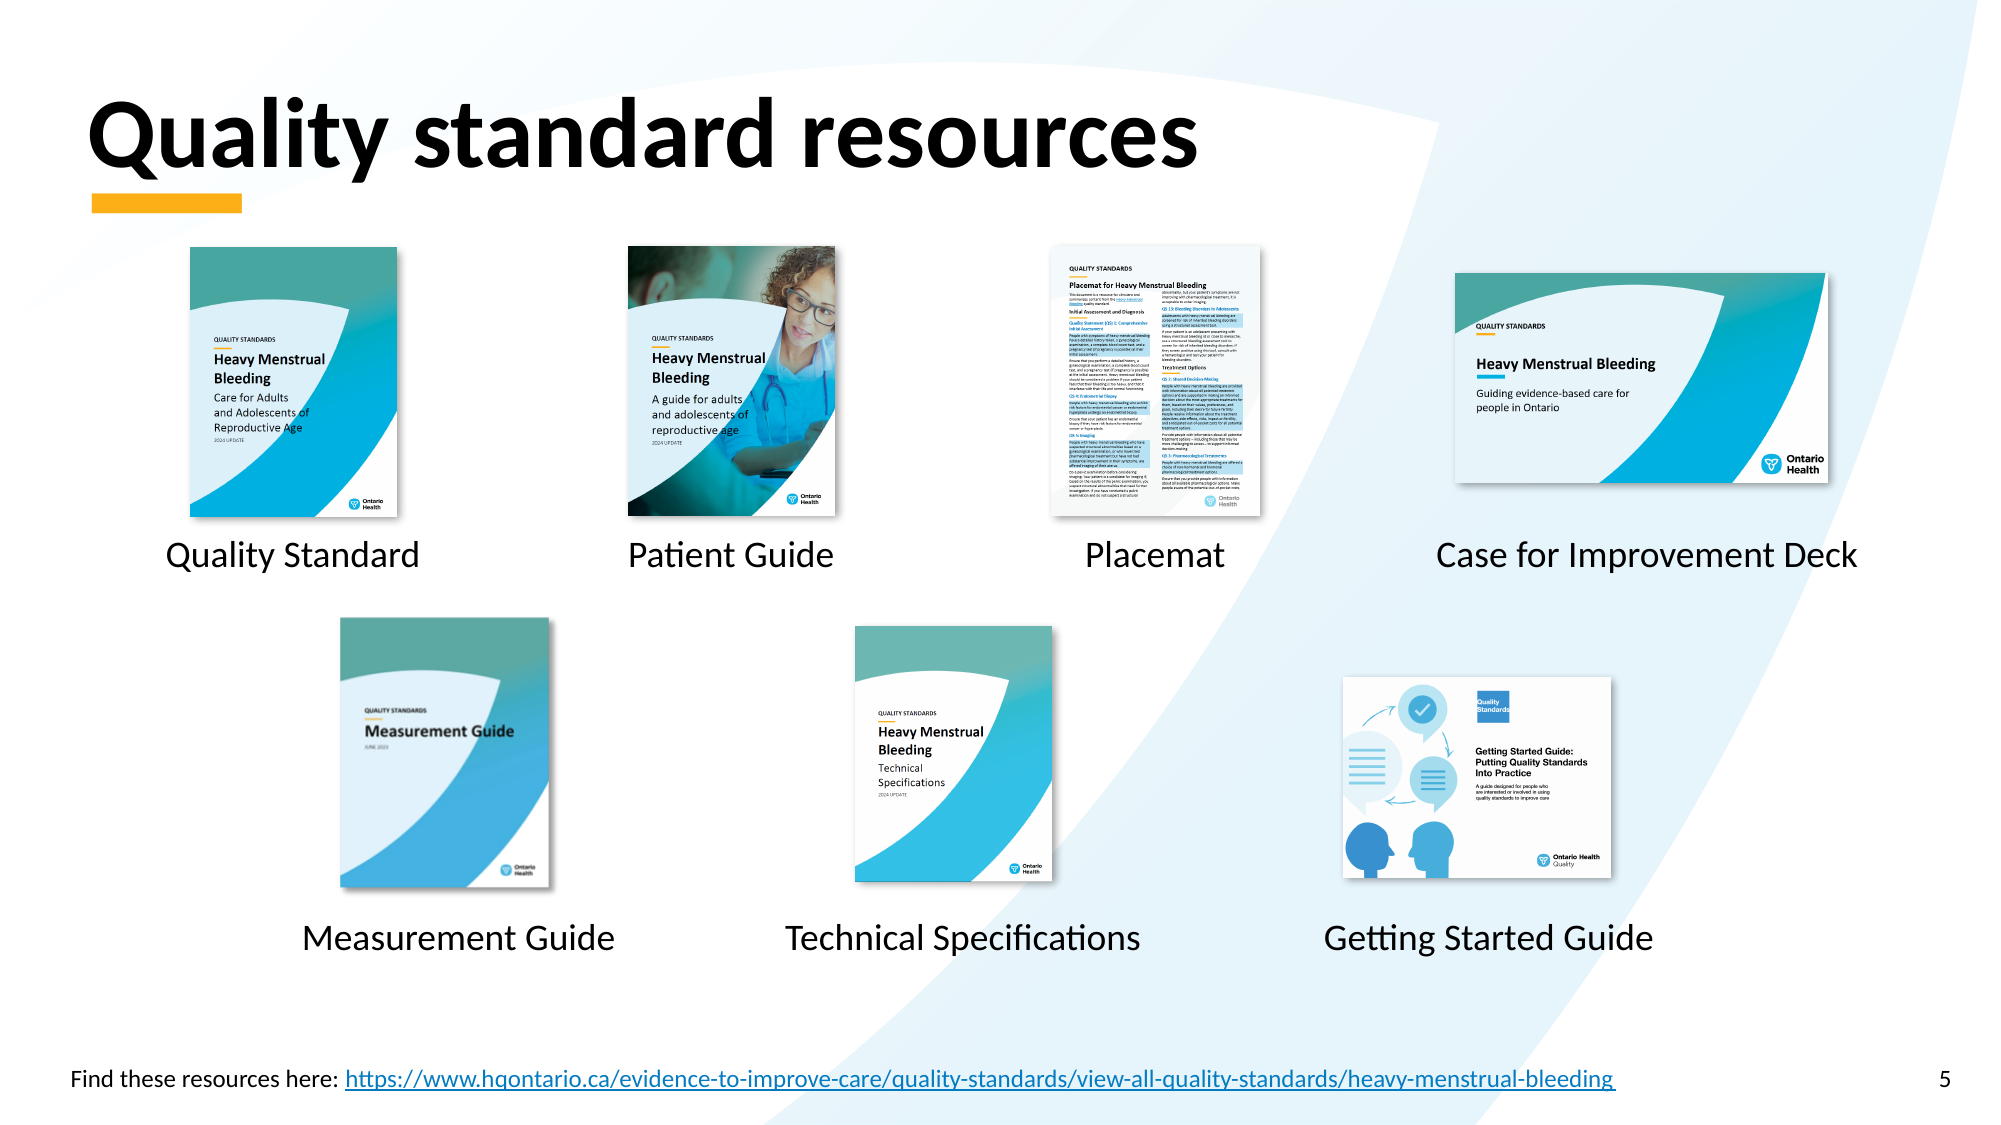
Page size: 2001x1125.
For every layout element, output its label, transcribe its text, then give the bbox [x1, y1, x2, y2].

text_box Patient Guide [613, 522, 850, 582]
text_box Placemat [1070, 522, 1241, 582]
text_box Getting Started Guide [1309, 905, 1670, 966]
text_box 5 [1291, 1047, 1967, 1108]
text_box Technical Specifications [770, 905, 1157, 966]
picture [0, 0, 2001, 1125]
text_box Quality Standard [150, 522, 436, 582]
text_box Case for Improvement Deck [1421, 522, 1874, 582]
title Quality standard resources [87, 77, 1838, 192]
text_box Measurement Guide [286, 905, 631, 966]
list Find these resources here: https://www.hqontario.ca/evidence-to-improve-care/quality-standards/view-all-quality-standards/heavy-menstrual-bleeding [70, 1062, 1291, 1093]
